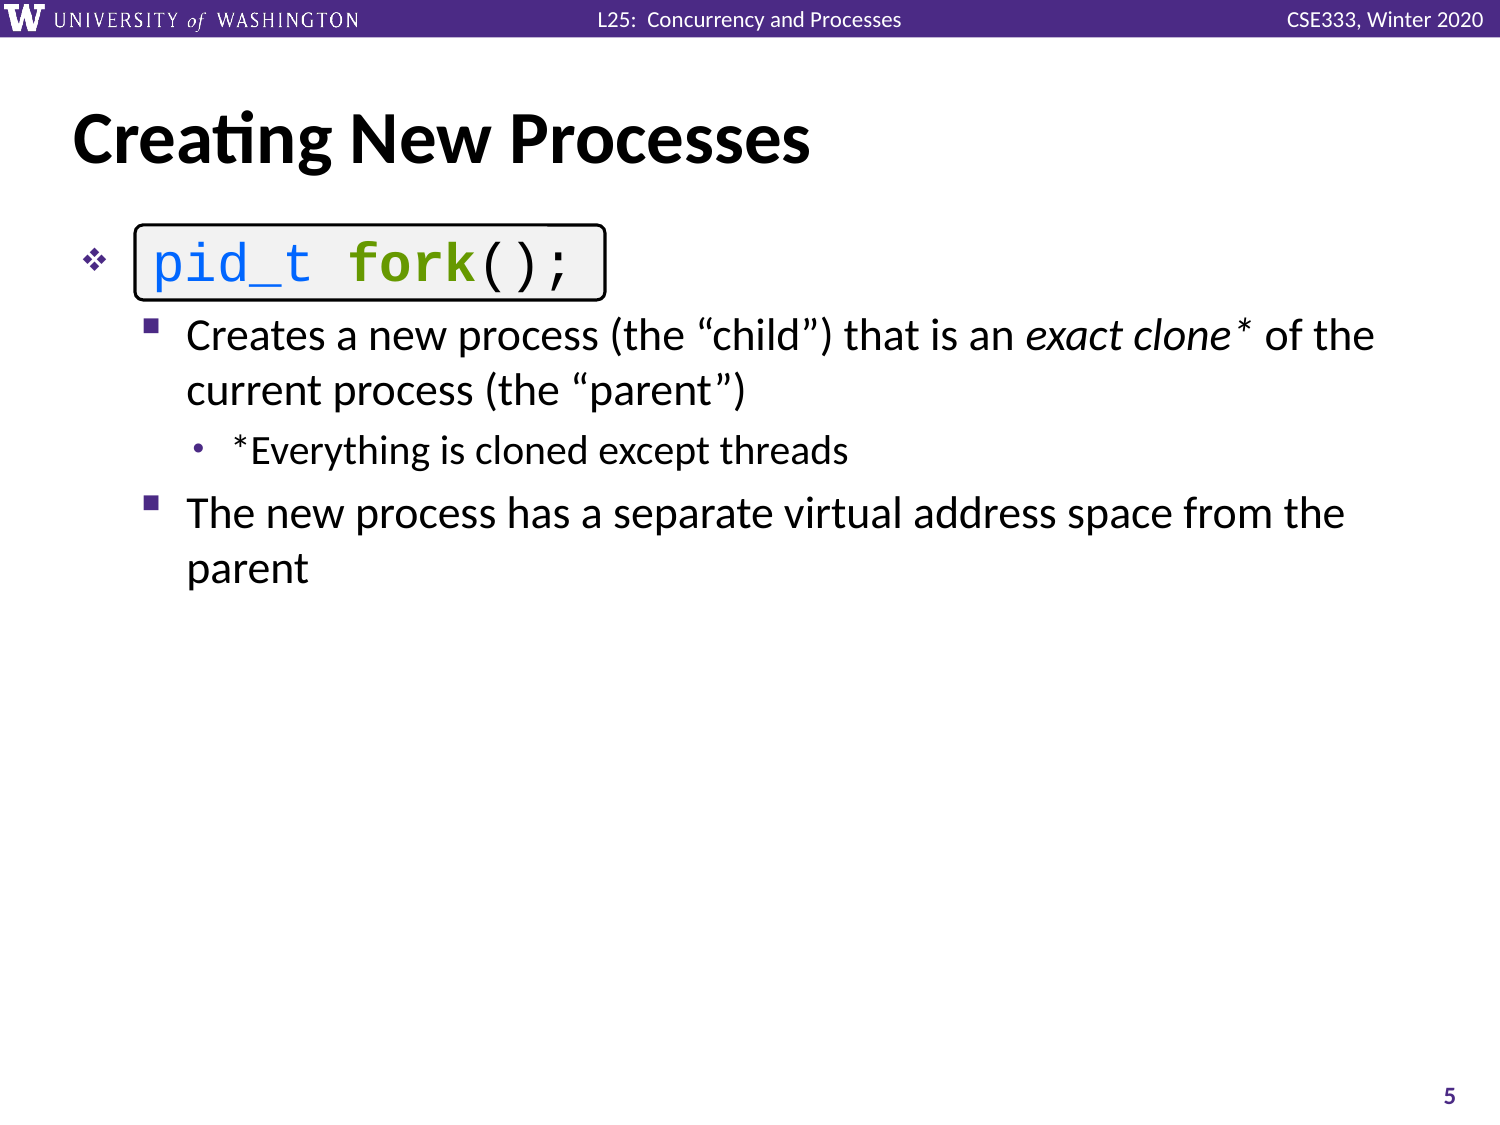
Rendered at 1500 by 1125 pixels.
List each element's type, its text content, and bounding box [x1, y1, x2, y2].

picture [4, 4, 358, 32]
list Creates a new process (the “child”) that is an exact clone* of the current process (the “parent”) *Everything is cloned except threads The new process has a separate virtual address space from the parent [64, 223, 1438, 1040]
title Creating New Processes [58, 71, 1438, 197]
slide_number 5 [1400, 1065, 1500, 1125]
text_box pid_t fork(); [134, 224, 606, 300]
